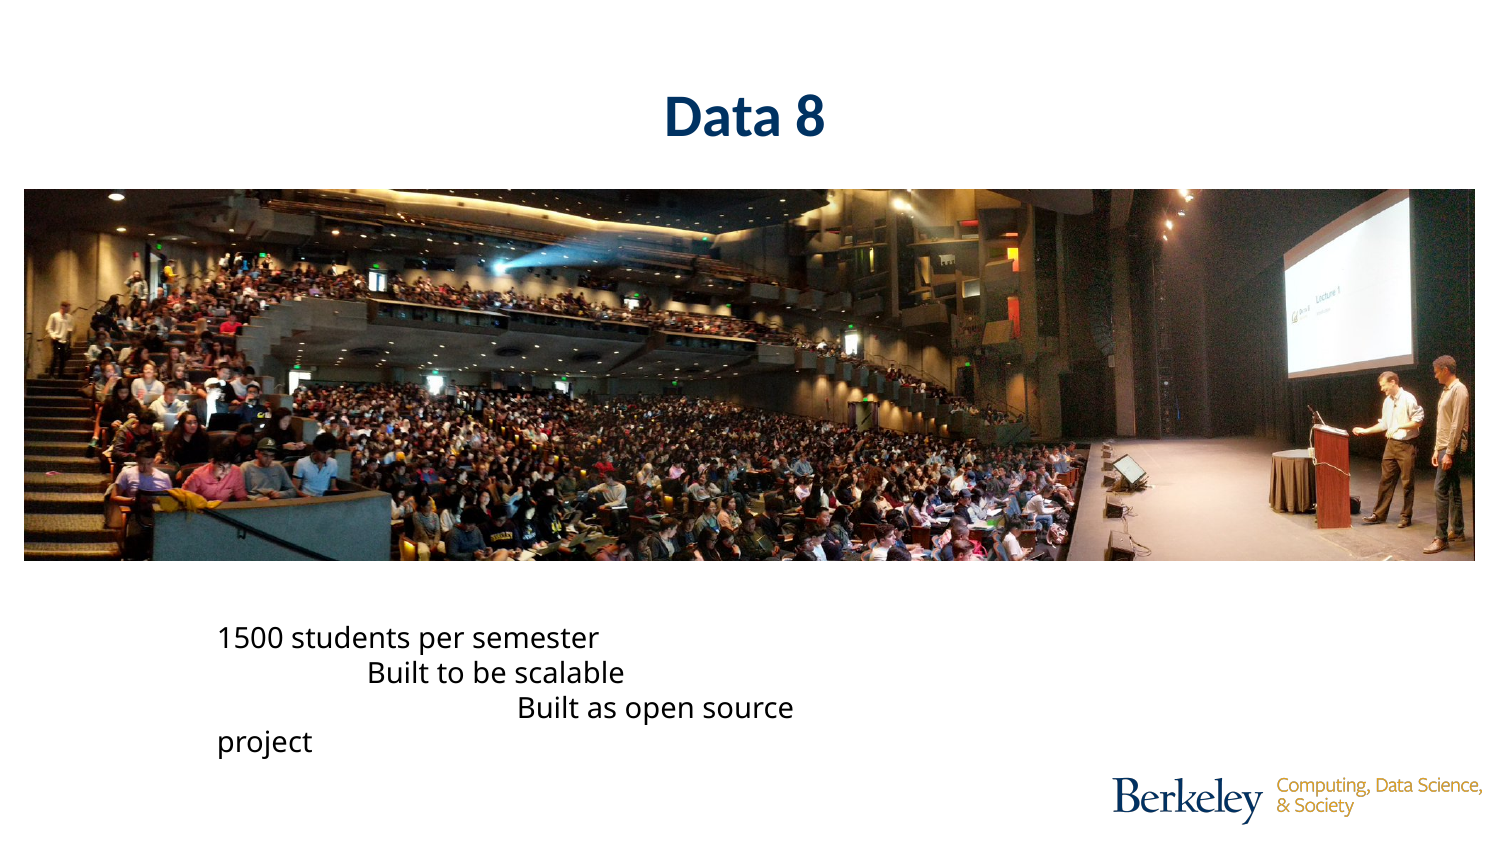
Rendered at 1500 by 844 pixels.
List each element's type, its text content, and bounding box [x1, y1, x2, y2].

picture [1096, 745, 1500, 844]
text_box 1500 students per semester Built to be scalable Built as open source project [201, 603, 875, 774]
title Data 8 [46, 70, 1445, 165]
picture [24, 189, 1476, 562]
